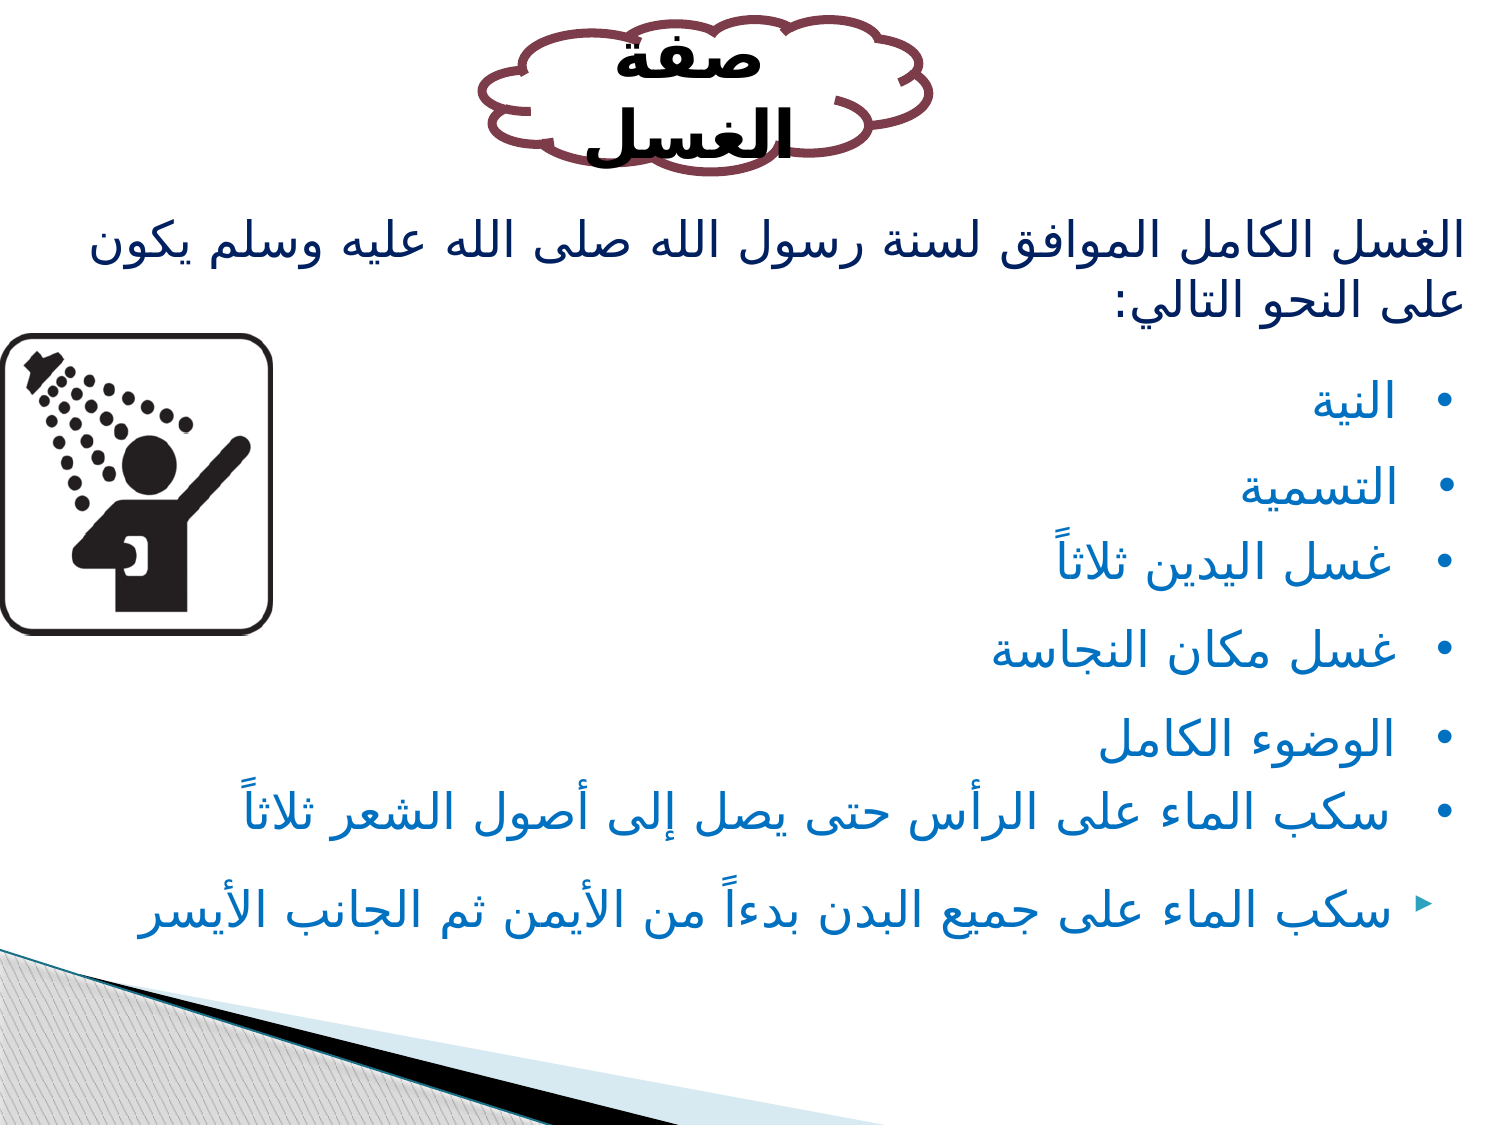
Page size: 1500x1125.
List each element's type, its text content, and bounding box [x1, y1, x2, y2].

text_box غسل مكان النجاسة [576, 609, 1469, 685]
picture [0, 333, 273, 636]
text_box الوضوء الكامل [576, 699, 1469, 772]
text_box الغسل الكامل الموافق لسنة رسول الله صلى الله عليه وسلم يكون على النحو التالي: [17, 199, 1483, 335]
text_box غسل اليدين ثلاثاً [576, 522, 1469, 598]
text_box التسمية [893, 446, 1471, 522]
text_box النية [1153, 361, 1469, 437]
text_box سكب الماء على الرأس حتى يصل إلى أصول الشعر ثلاثاً [74, 772, 1469, 848]
text_box صفة الغسل [477, 15, 934, 177]
list سكب الماء على جميع البدن بدءاً من الأيمن ثم الجانب الأيسر [53, 870, 1469, 976]
